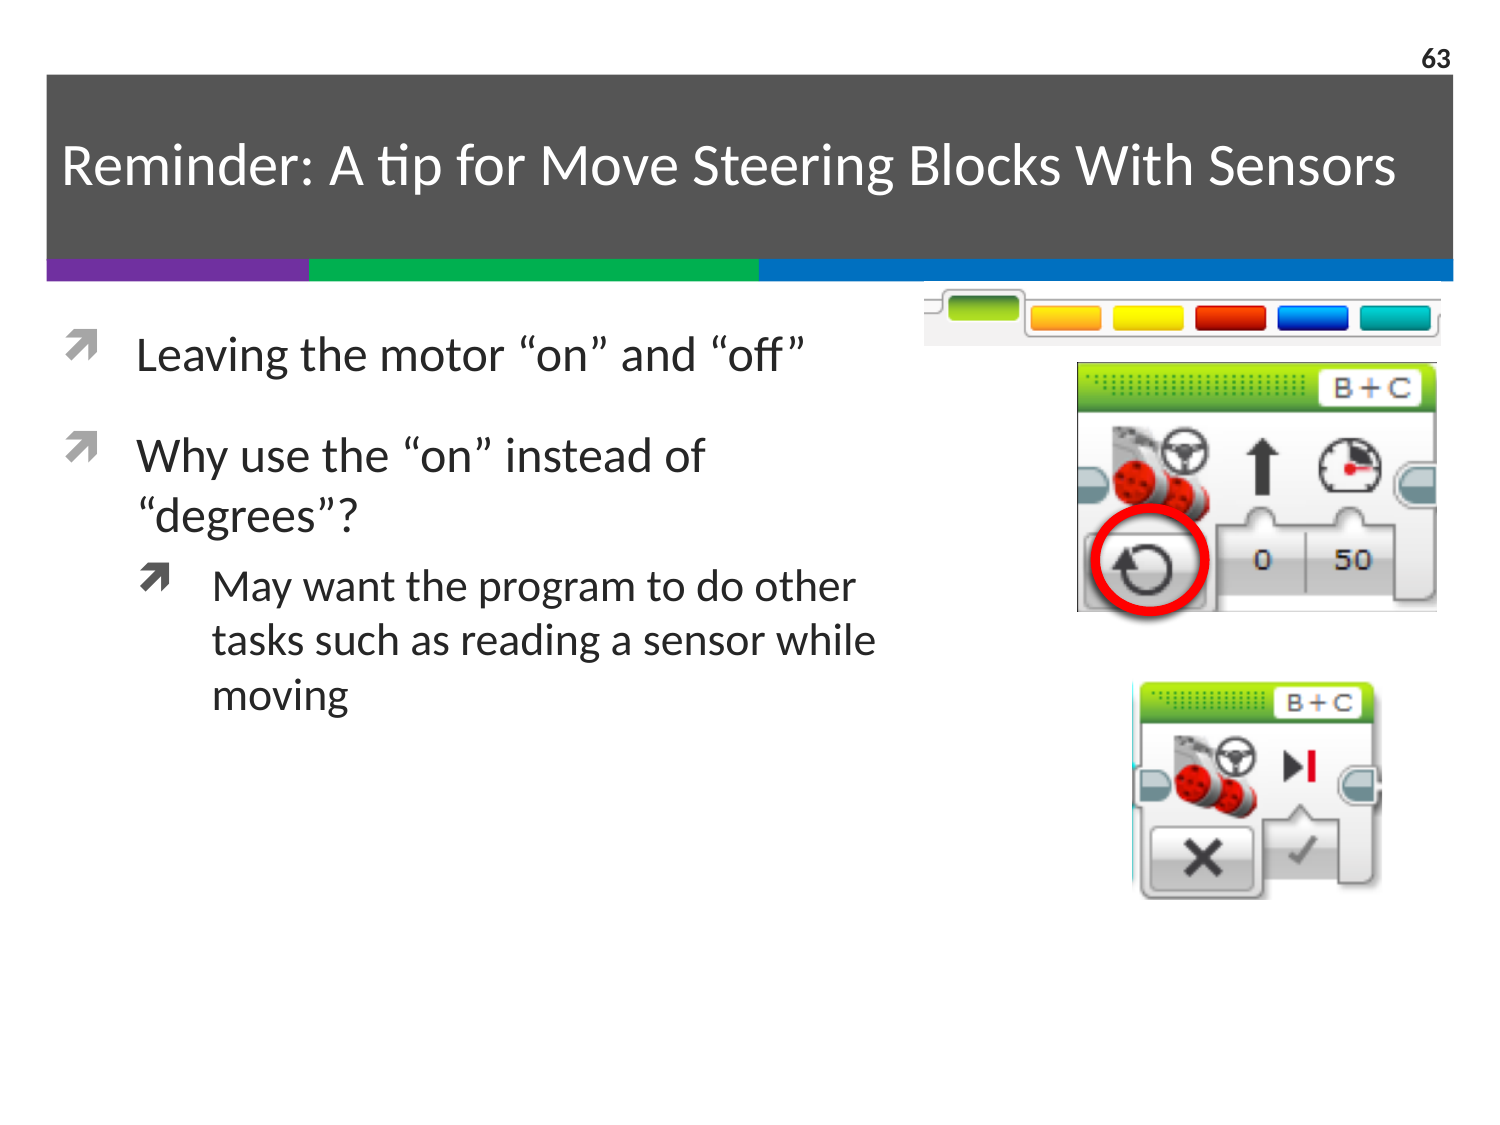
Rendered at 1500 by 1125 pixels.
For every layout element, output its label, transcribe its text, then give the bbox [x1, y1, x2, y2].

picture [1076, 362, 1438, 612]
picture [923, 280, 1441, 347]
picture [1131, 663, 1383, 901]
list Leaving the motor “on” and “off” Why use the “on” instead of “degrees”? May want the program to do other tasks such as reading a sensor while moving [46, 313, 950, 1056]
title Reminder: A tip for Move Steering Blocks With Sensors [46, 82, 1454, 242]
slide_number 63 [1362, 27, 1466, 87]
